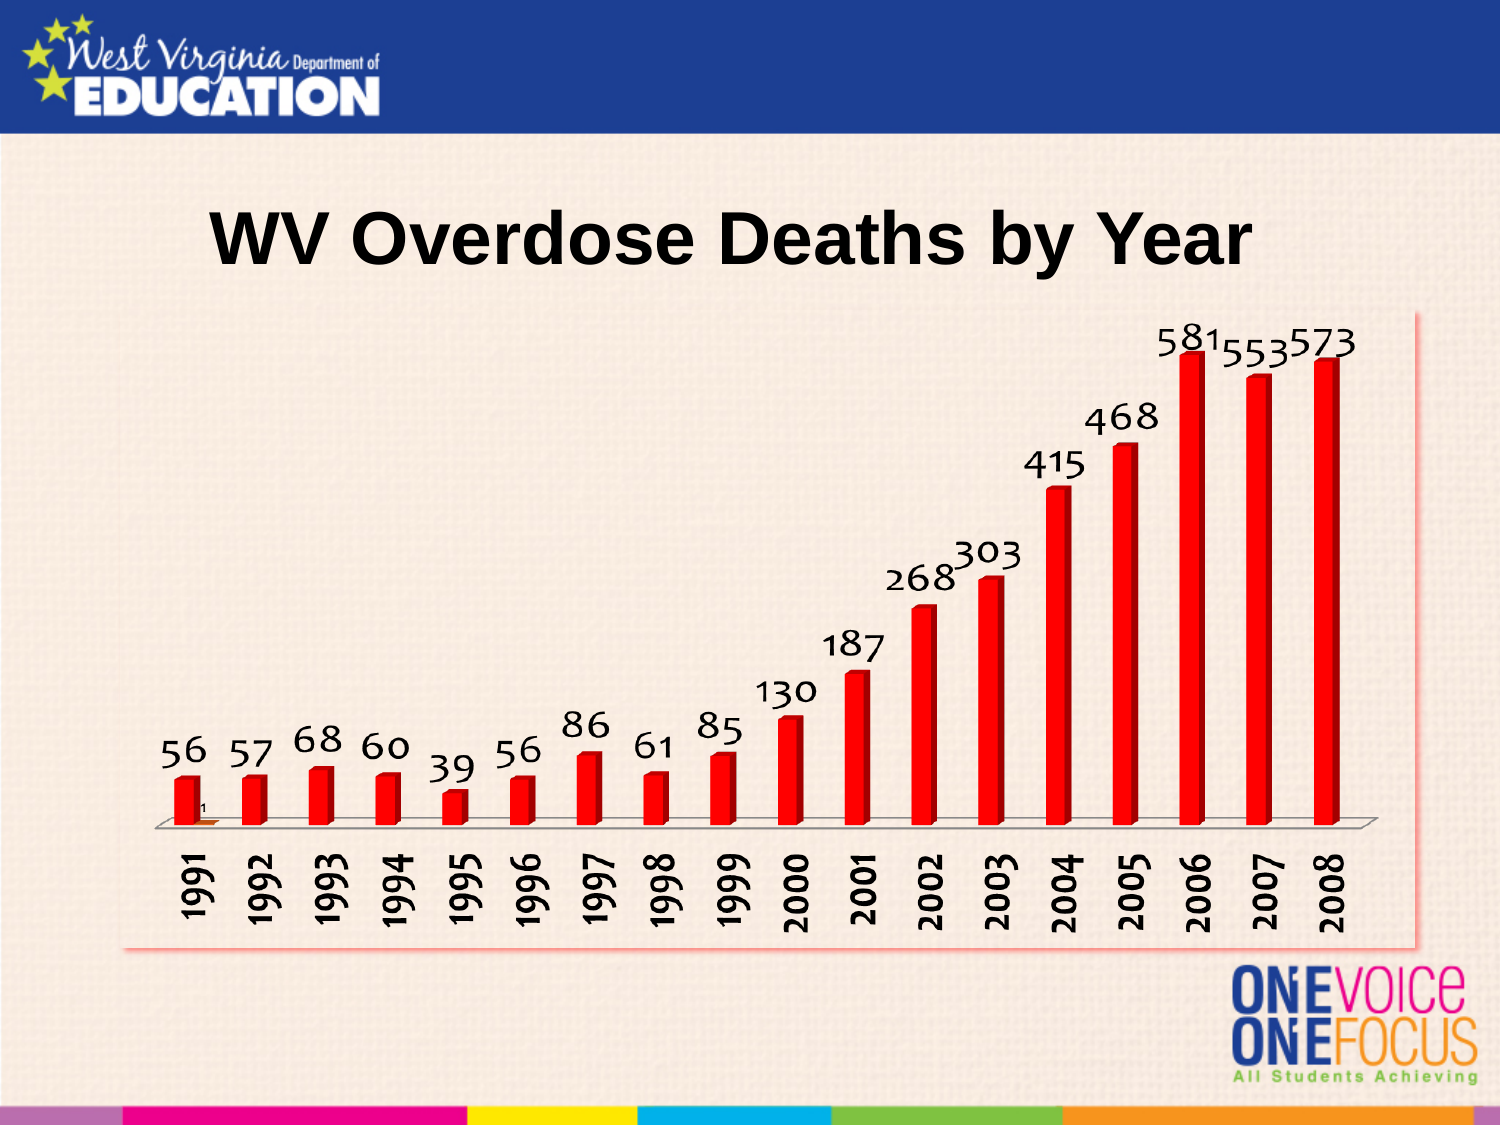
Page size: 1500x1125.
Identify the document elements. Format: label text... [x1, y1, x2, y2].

title WV Overdose Deaths by Year [92, 113, 1372, 356]
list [116, 305, 1427, 958]
picture [0, 0, 1500, 1125]
